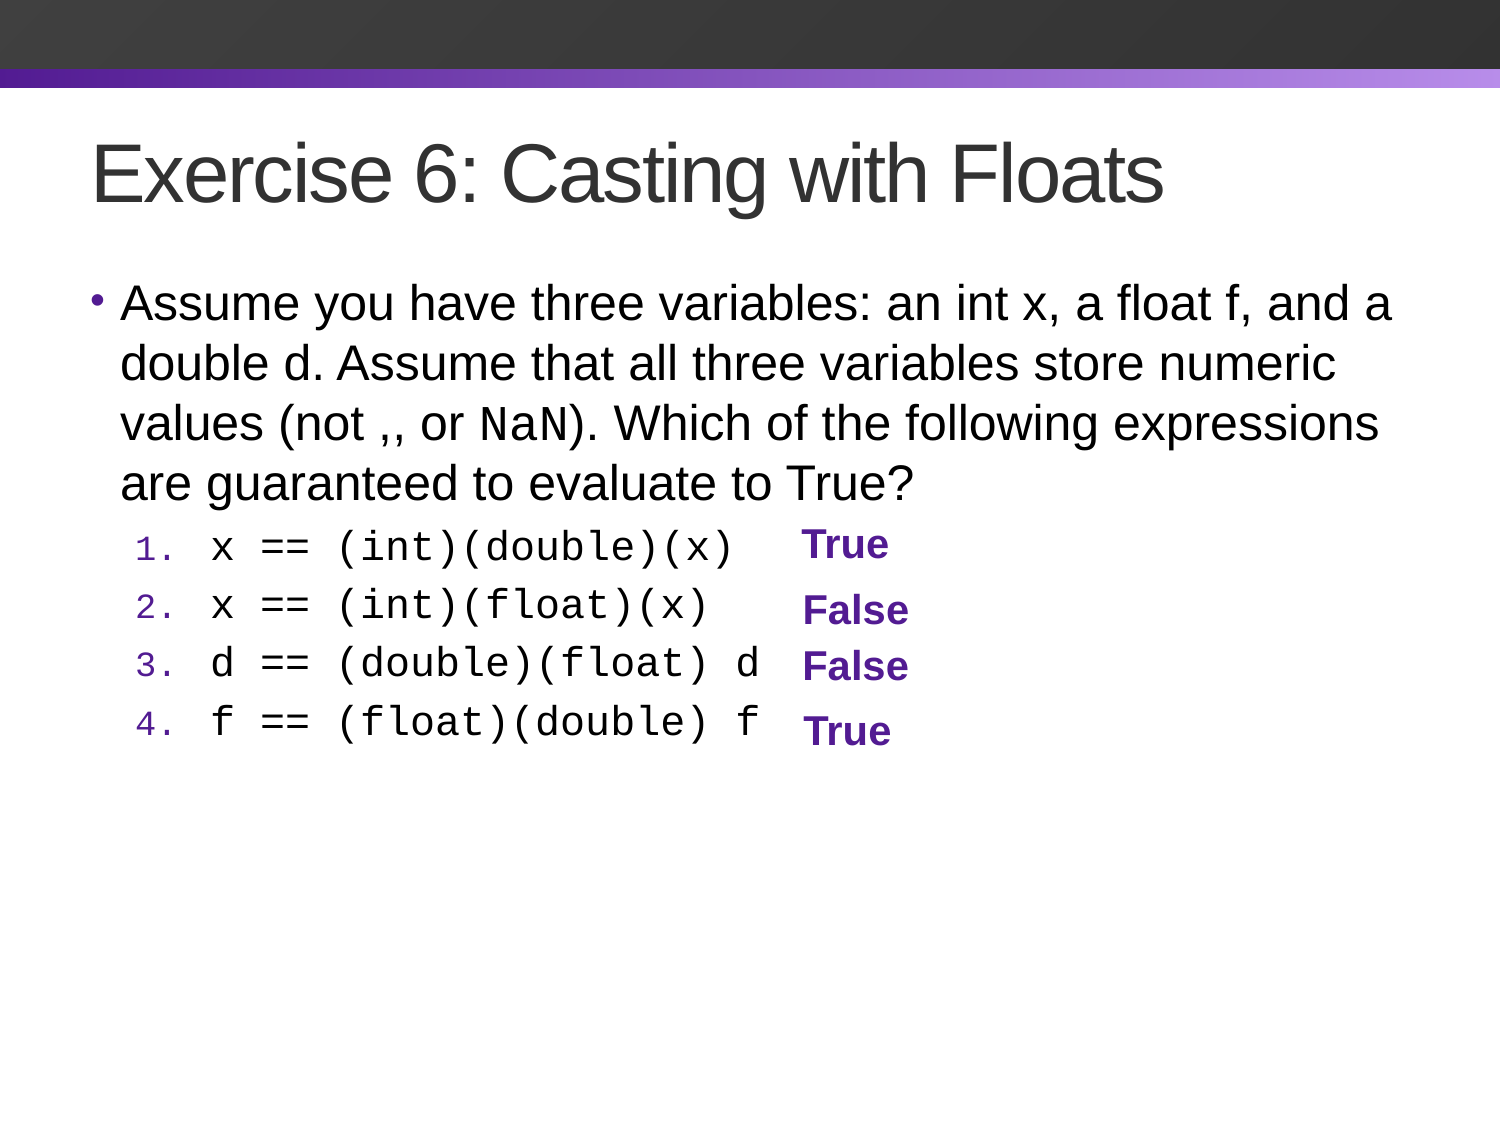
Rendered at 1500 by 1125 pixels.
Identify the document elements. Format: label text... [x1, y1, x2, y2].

text_box True [788, 696, 907, 762]
text_box False [787, 631, 924, 696]
text_box False [787, 575, 925, 640]
text_box True [786, 509, 905, 575]
title Exercise 6: Casting with Floats [75, 87, 1425, 250]
